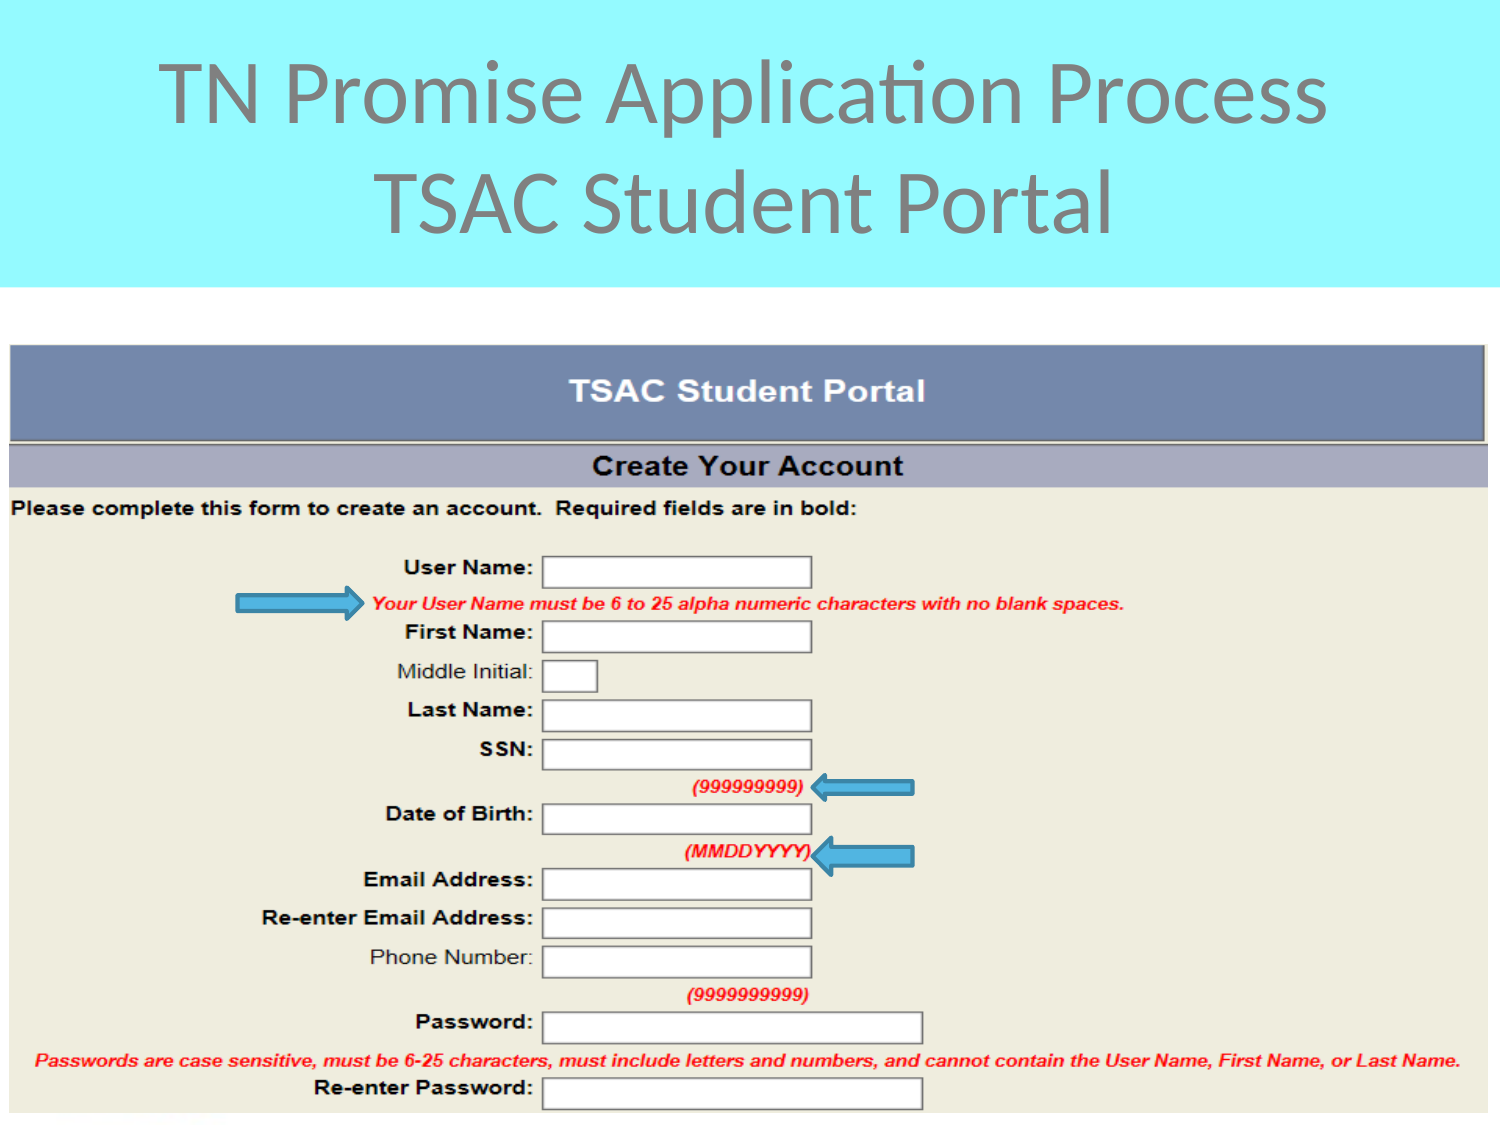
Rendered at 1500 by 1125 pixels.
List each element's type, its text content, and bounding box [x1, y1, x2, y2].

picture [9, 343, 1488, 1125]
text_box TN Promise Application Process TSAC Student Portal [2, 24, 1488, 260]
text_box [0, 0, 1500, 289]
